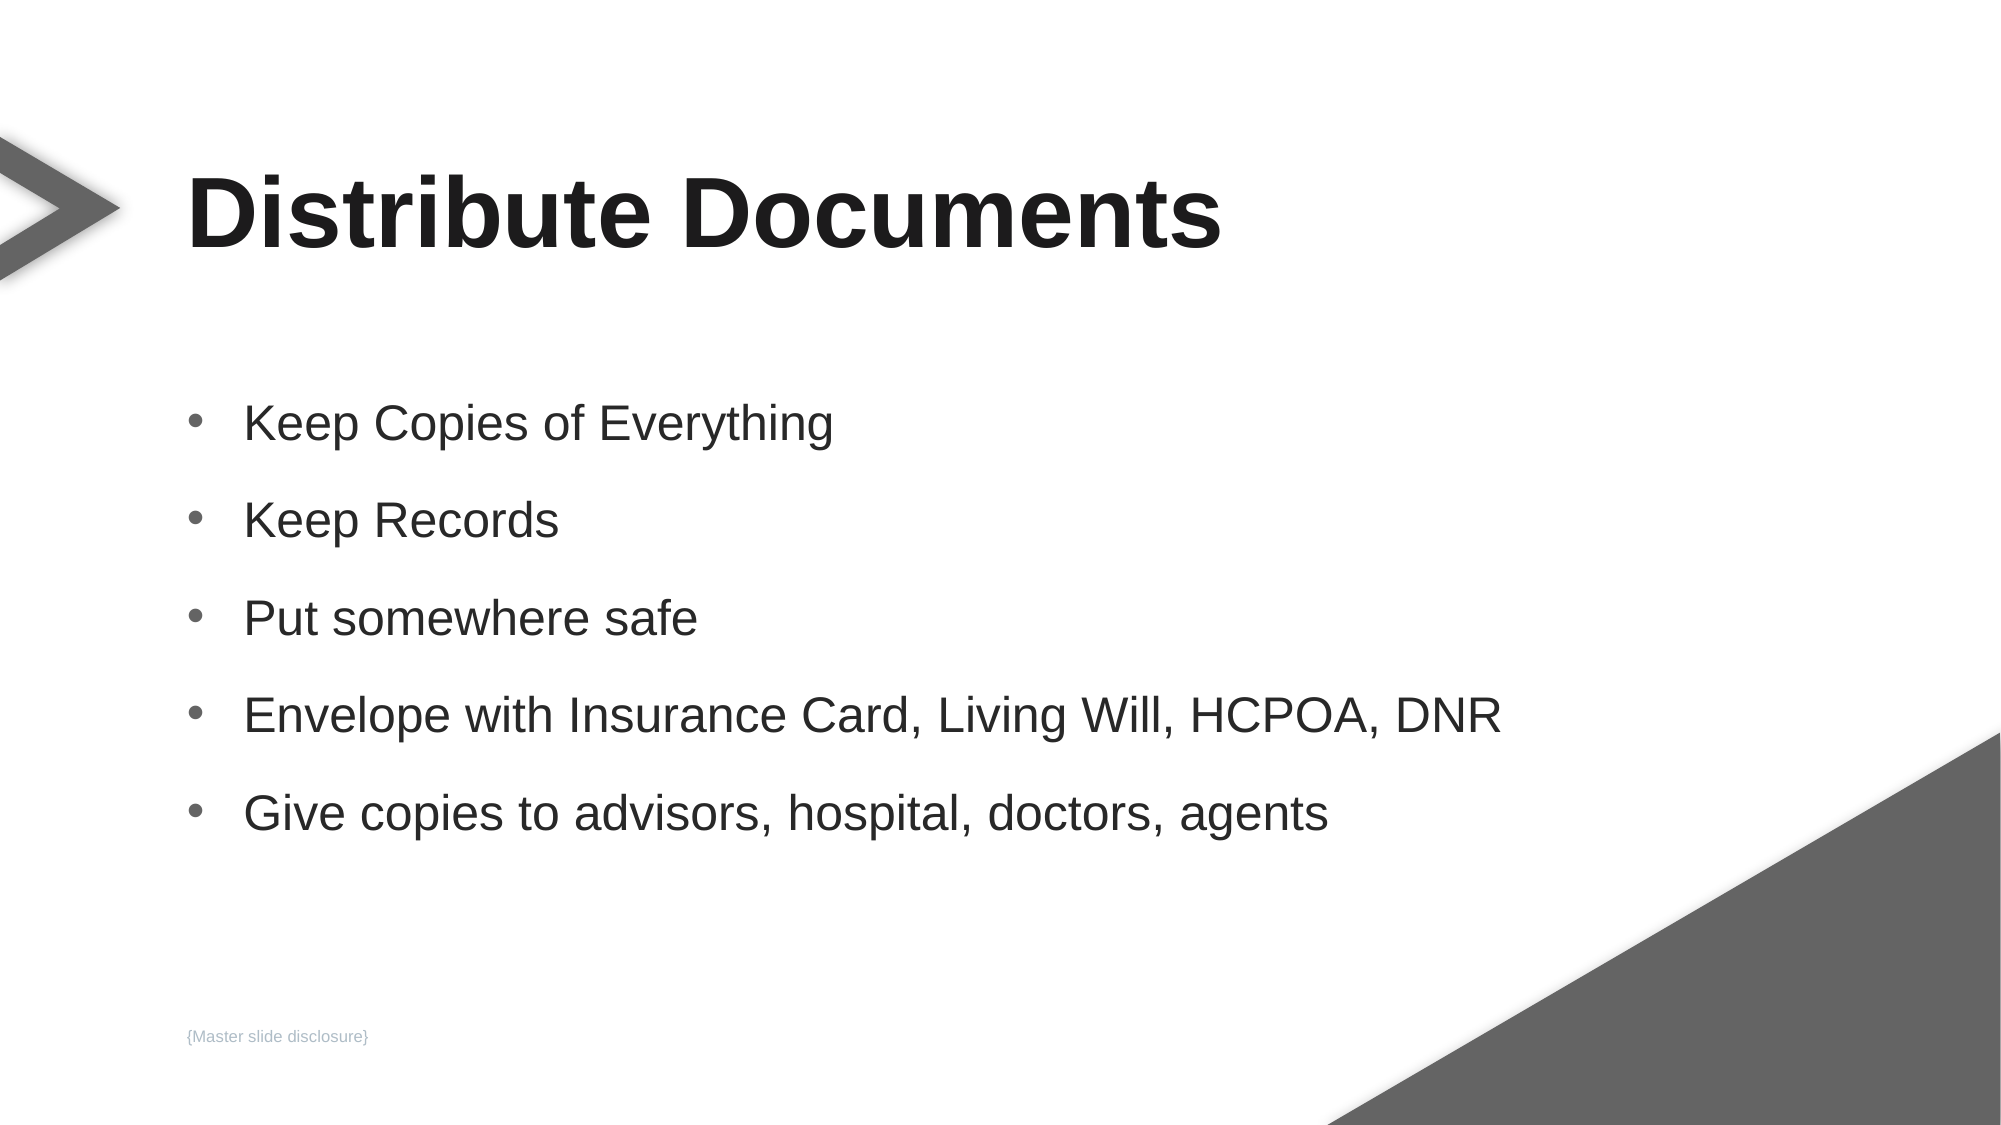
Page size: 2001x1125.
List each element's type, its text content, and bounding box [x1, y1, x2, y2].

list Keep Copies of Everything Keep Records Put somewhere safe Envelope with Insurance Card, Living Will, HCPOA, DNR Give copies to advisors, hospital, doctors, agents [186, 390, 1810, 916]
list Distribute Documents [186, 166, 1810, 353]
